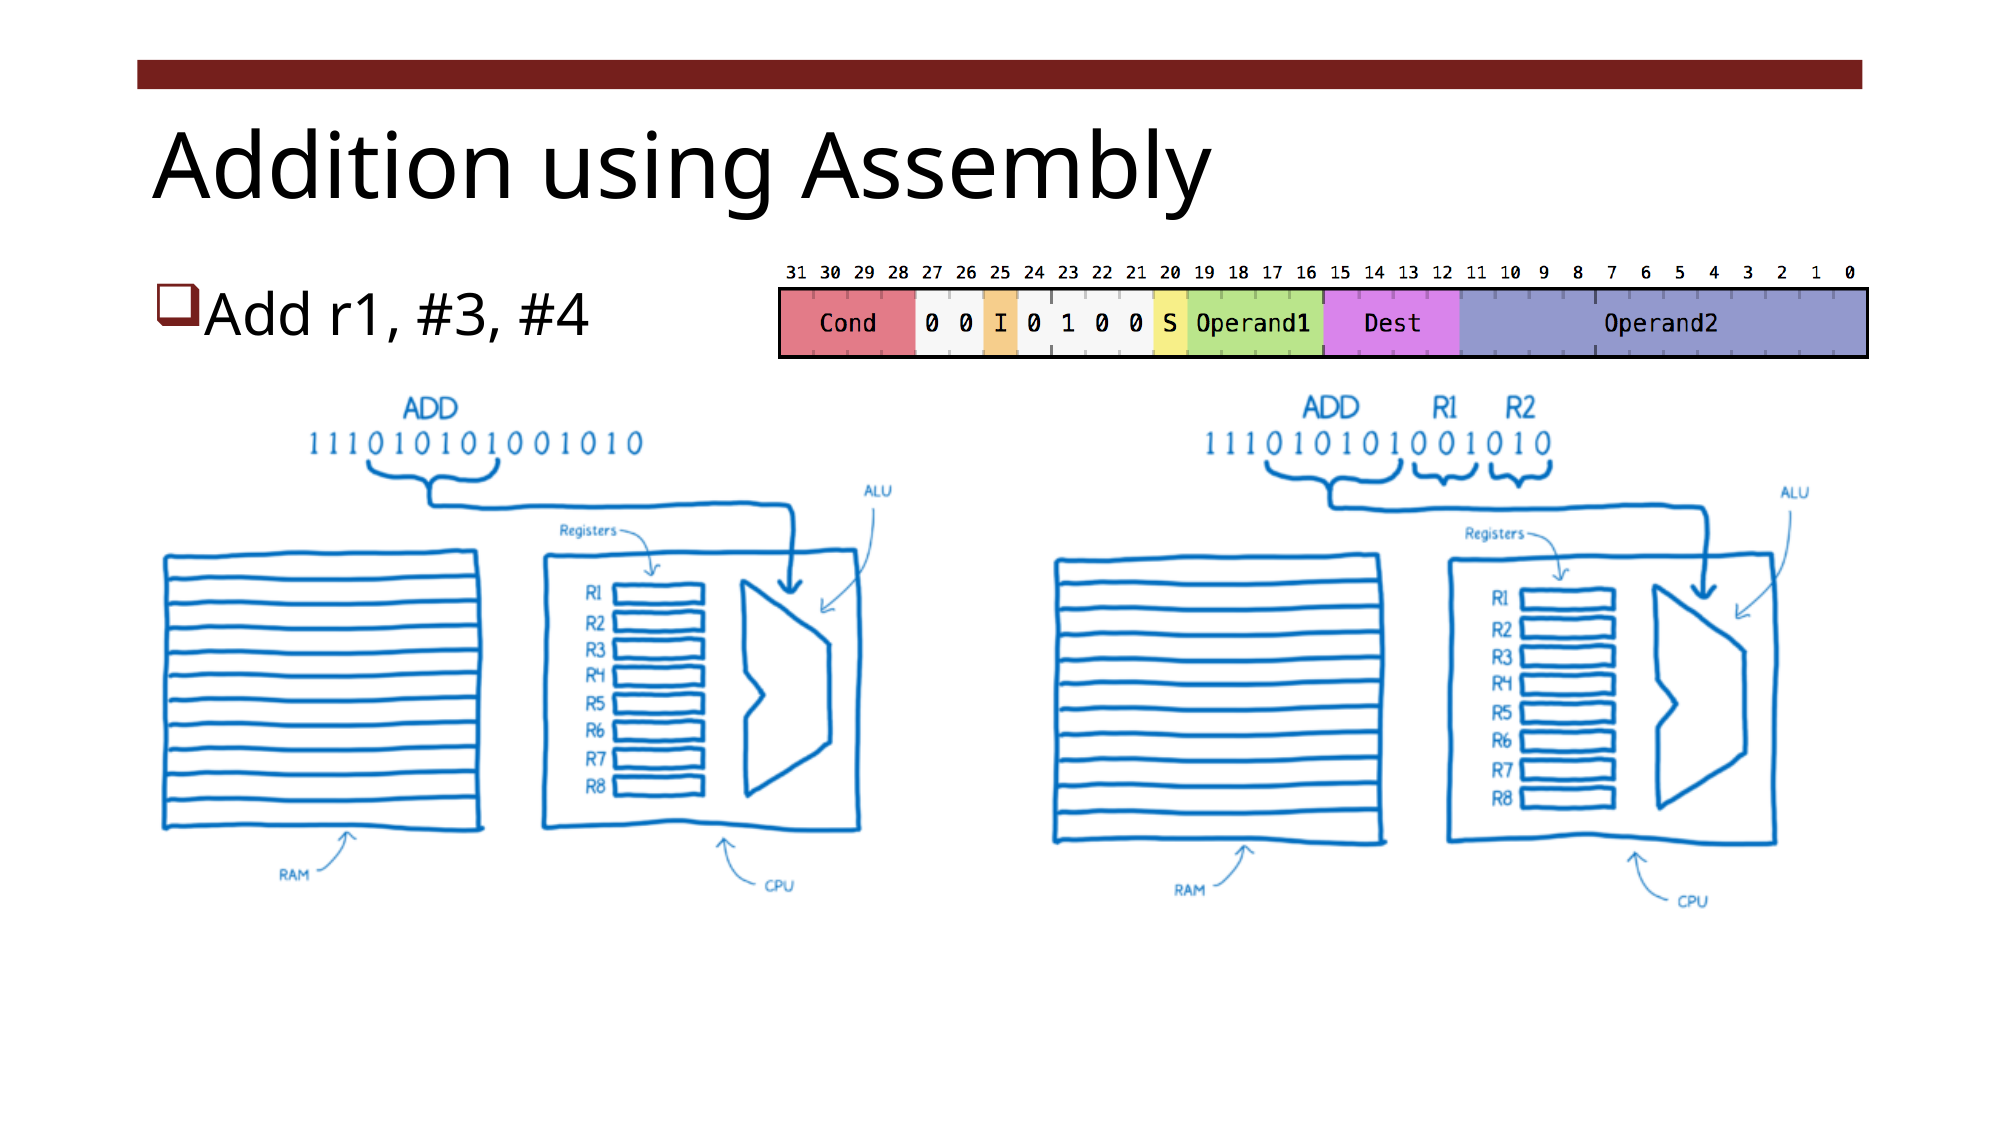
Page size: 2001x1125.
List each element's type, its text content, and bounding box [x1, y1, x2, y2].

picture [137, 244, 1885, 931]
list Add r1, #3, #4 [137, 372, 1863, 1081]
title Addition using Assembly [137, 59, 1863, 277]
list Add r1, #3, #4 [137, 277, 768, 371]
